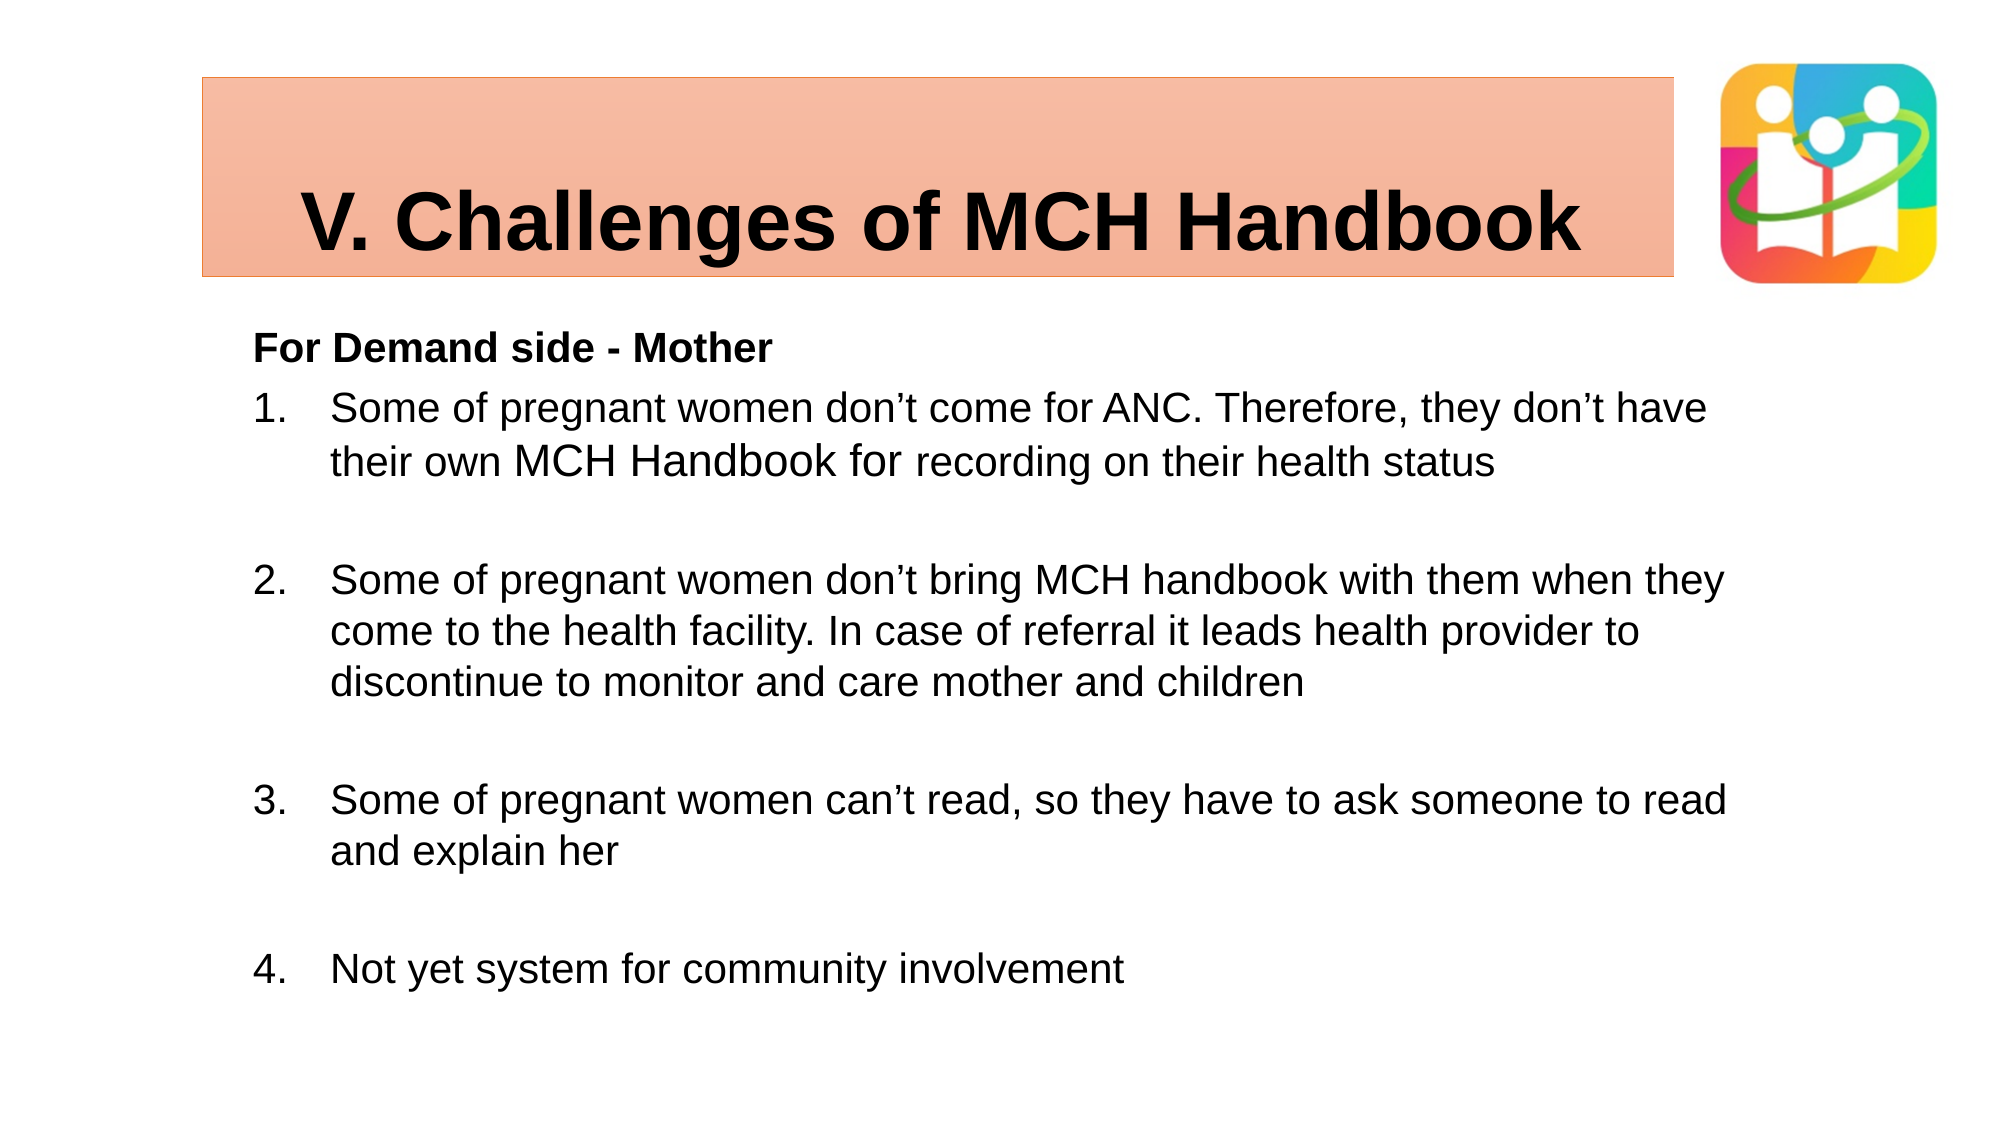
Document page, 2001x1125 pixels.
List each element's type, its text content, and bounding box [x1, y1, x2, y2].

picture [1674, 40, 1977, 313]
subtitle For Demand side - Mother Some of pregnant women don’t come for ANC. Therefore, they don’t have their own MCH Handbook for recording on their health status Some of pregnant women don’t bring MCH handbook with them when they come to the health facility. In case of referral it leads health provider to discontinue to monitor and care mother and children Some of pregnant women can’t read, so they have to ask someone to read and explain her Not yet system for community involvement [237, 312, 1780, 1003]
title V. Challenges of MCH Handbook [202, 77, 1674, 277]
